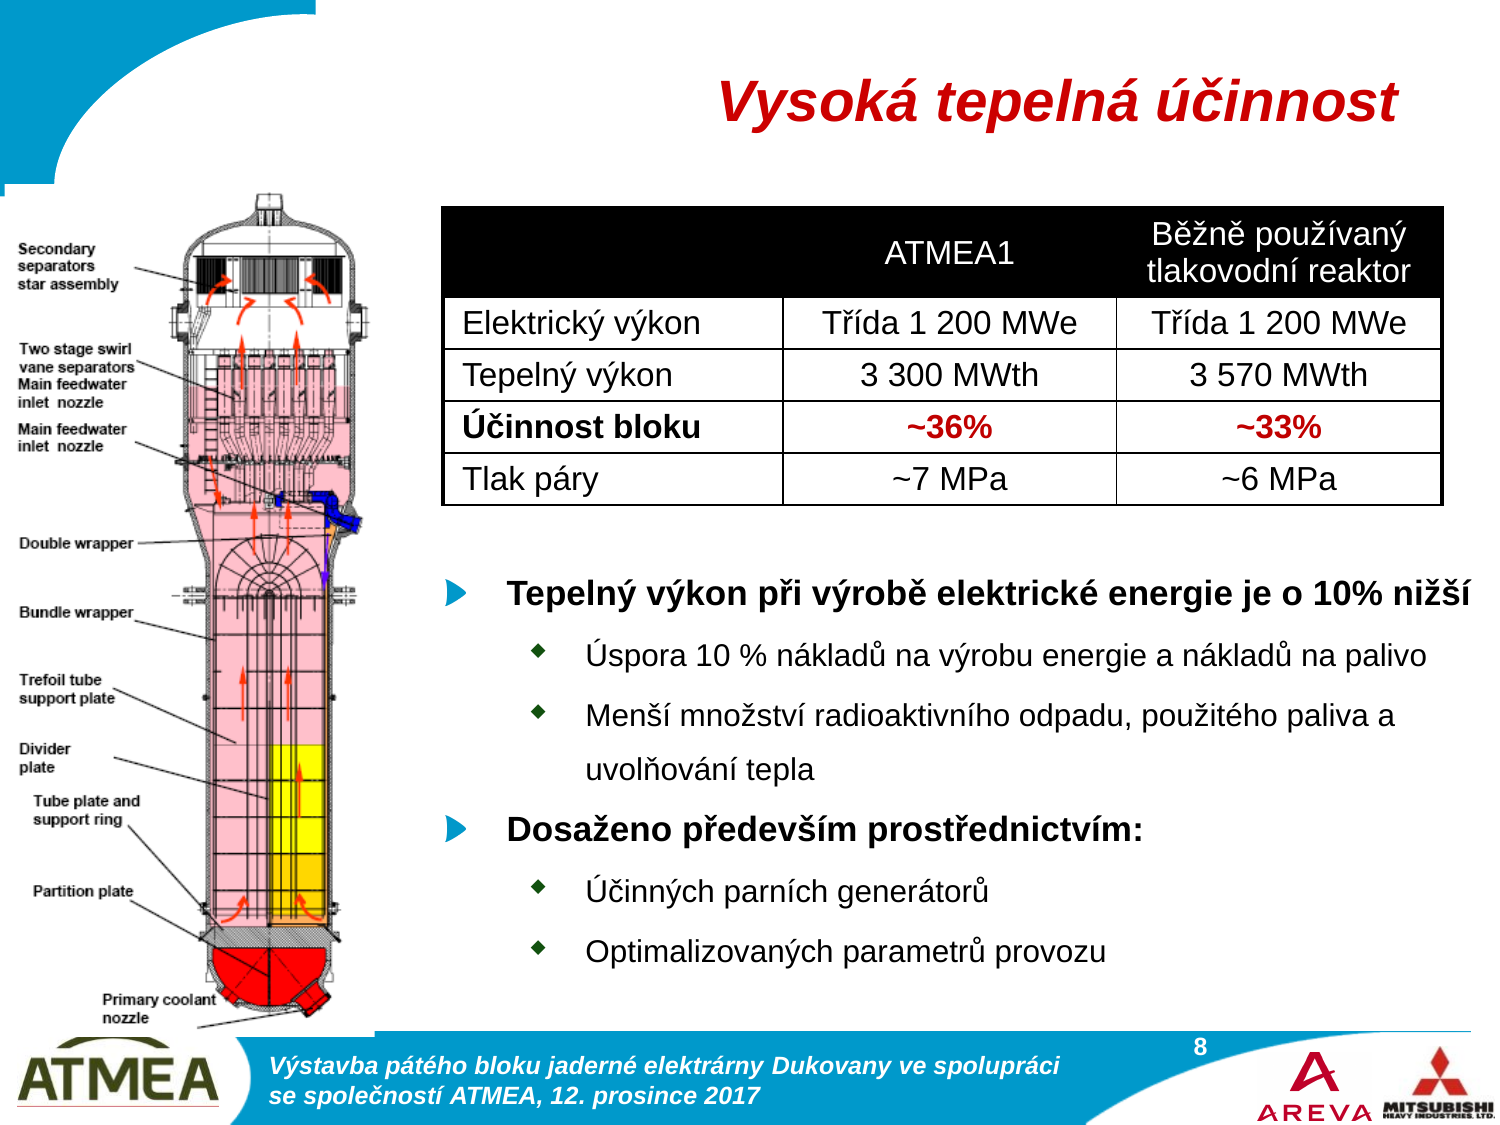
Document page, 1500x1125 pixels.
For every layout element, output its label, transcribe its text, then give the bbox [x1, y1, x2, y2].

table_cell Třída 1 200 MWe [1117, 298, 1440, 348]
picture [439, 578, 469, 608]
table_cell Elektrický výkon [445, 298, 782, 348]
table_header ATMEA1 [784, 210, 1116, 296]
title Vysoká tepelná účinnost [135, 23, 1447, 173]
picture [1086, 1037, 1495, 1125]
table_header Běžně používaný tlakovodní reaktor [1117, 210, 1440, 296]
table_cell Tlak páry [445, 454, 782, 504]
table_cell Tepelný výkon [445, 350, 782, 400]
picture [439, 814, 469, 844]
table_cell 3 300 MWth [784, 350, 1116, 400]
table_cell ~33% [1117, 402, 1440, 452]
table_cell ~36% [784, 402, 1116, 452]
table_cell Účinnost bloku [445, 402, 782, 452]
picture [4, 184, 375, 1125]
table_header [445, 210, 782, 296]
table_cell ~7 MPa [784, 454, 1116, 504]
table_cell ~6 MPa [1117, 454, 1440, 504]
list Tepelný výkon při výrobě elektrické energie je o 10% nižší Úspora 10 % nákladů na výrobu energie a nákladů na palivo Menší množství radioaktivního odpadu, použitého paliva a uvolňování tepla Dosaženo především prostřednictvím: Účinných parních generátorů Optimalizovaných parametrů provozu [424, 550, 1497, 1037]
table_cell 3 570 MWth [1117, 350, 1440, 400]
table_cell Třída 1 200 MWe [784, 298, 1116, 348]
